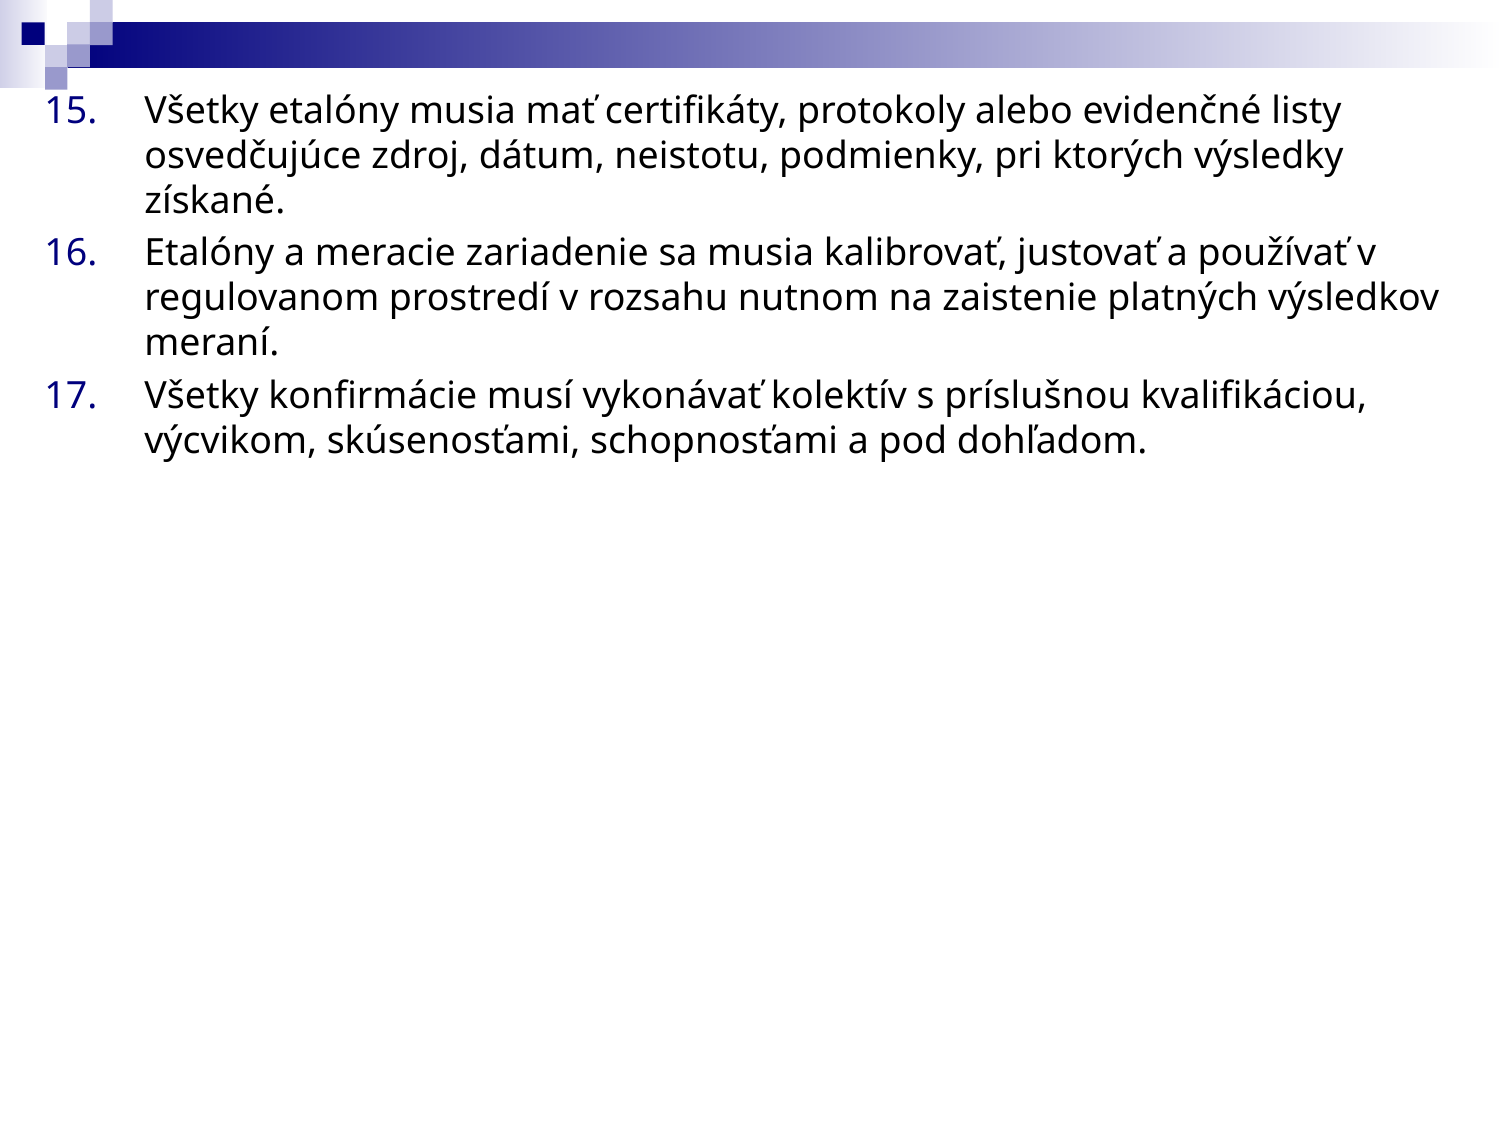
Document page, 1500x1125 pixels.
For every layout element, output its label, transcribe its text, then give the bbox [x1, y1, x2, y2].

list Všetky etalóny musia mať certifikáty, protokoly alebo evidenčné listy osvedčujúce zdroj, dátum, neistotu, podmienky, pri ktorých výsledky získané. Etalóny a meracie zariadenie sa musia kalibrovať, justovať a používať v regulovanom prostredí v rozsahu nutnom na zaistenie platných výsledkov meraní. Všetky konfirmácie musí vykonávať kolektív s príslušnou kvalifikáciou, výcvikom, skúsenosťami, schopnosťami a pod dohľadom. [29, 78, 1471, 1094]
